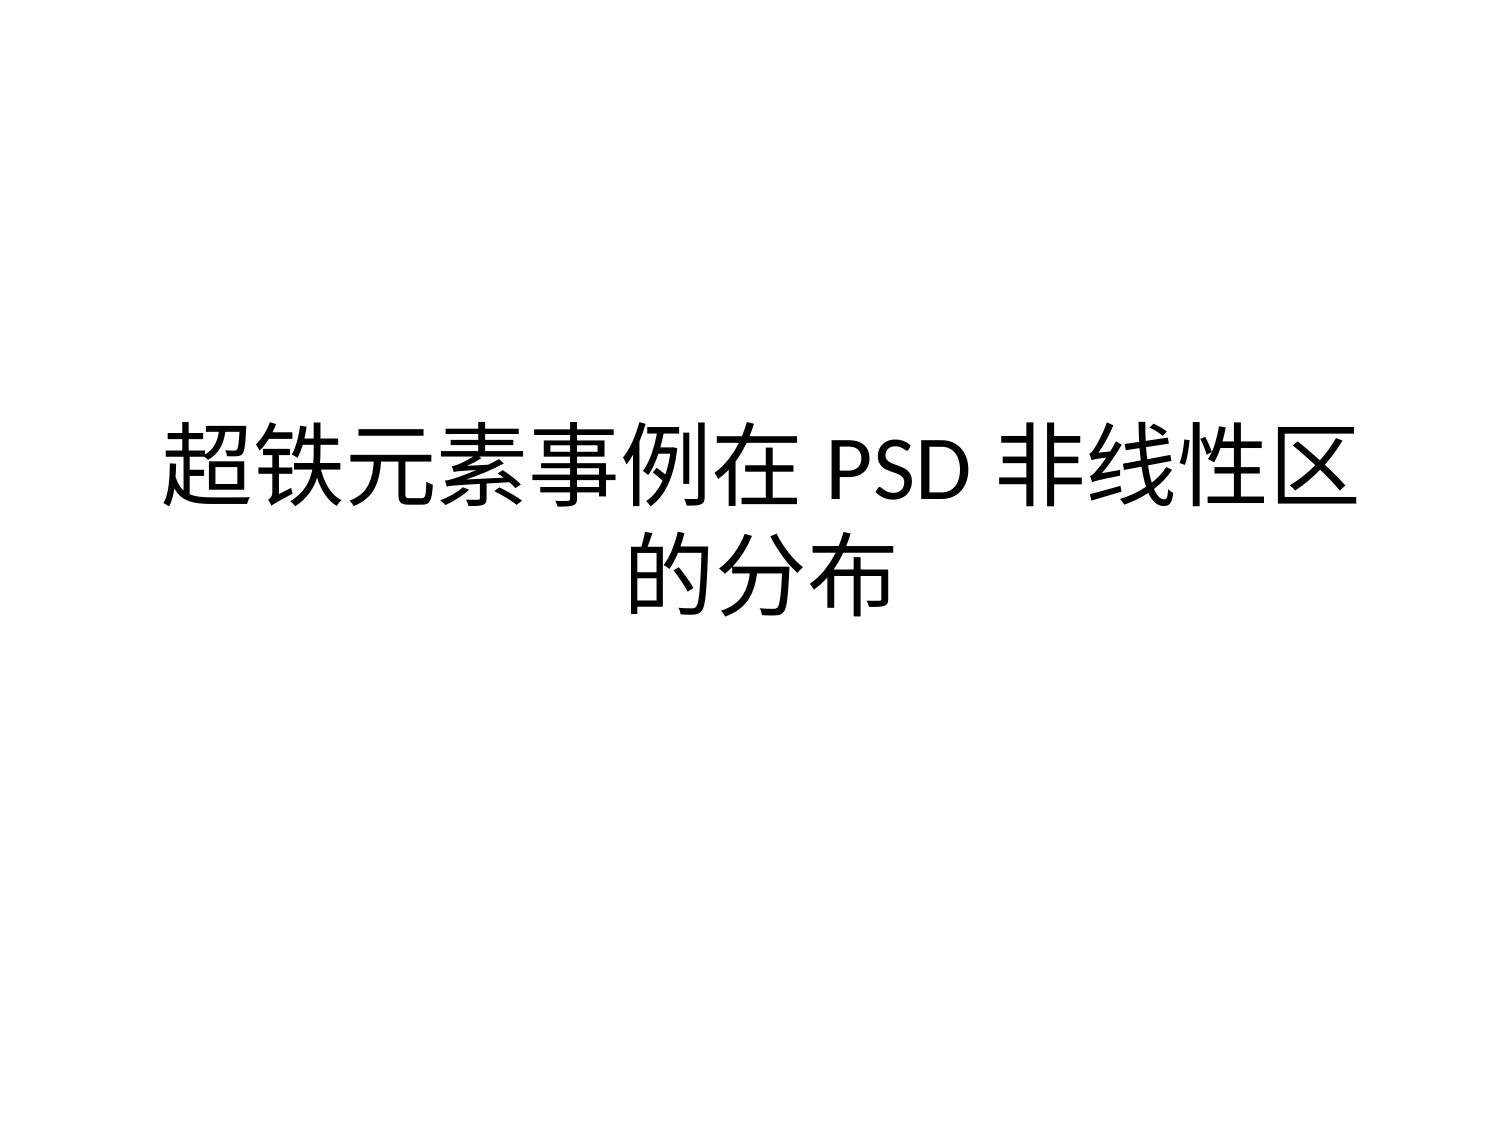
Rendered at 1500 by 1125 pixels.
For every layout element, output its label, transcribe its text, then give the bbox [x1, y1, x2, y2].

title 超铁元素事例在PSD非线性区的分布 [123, 397, 1399, 639]
